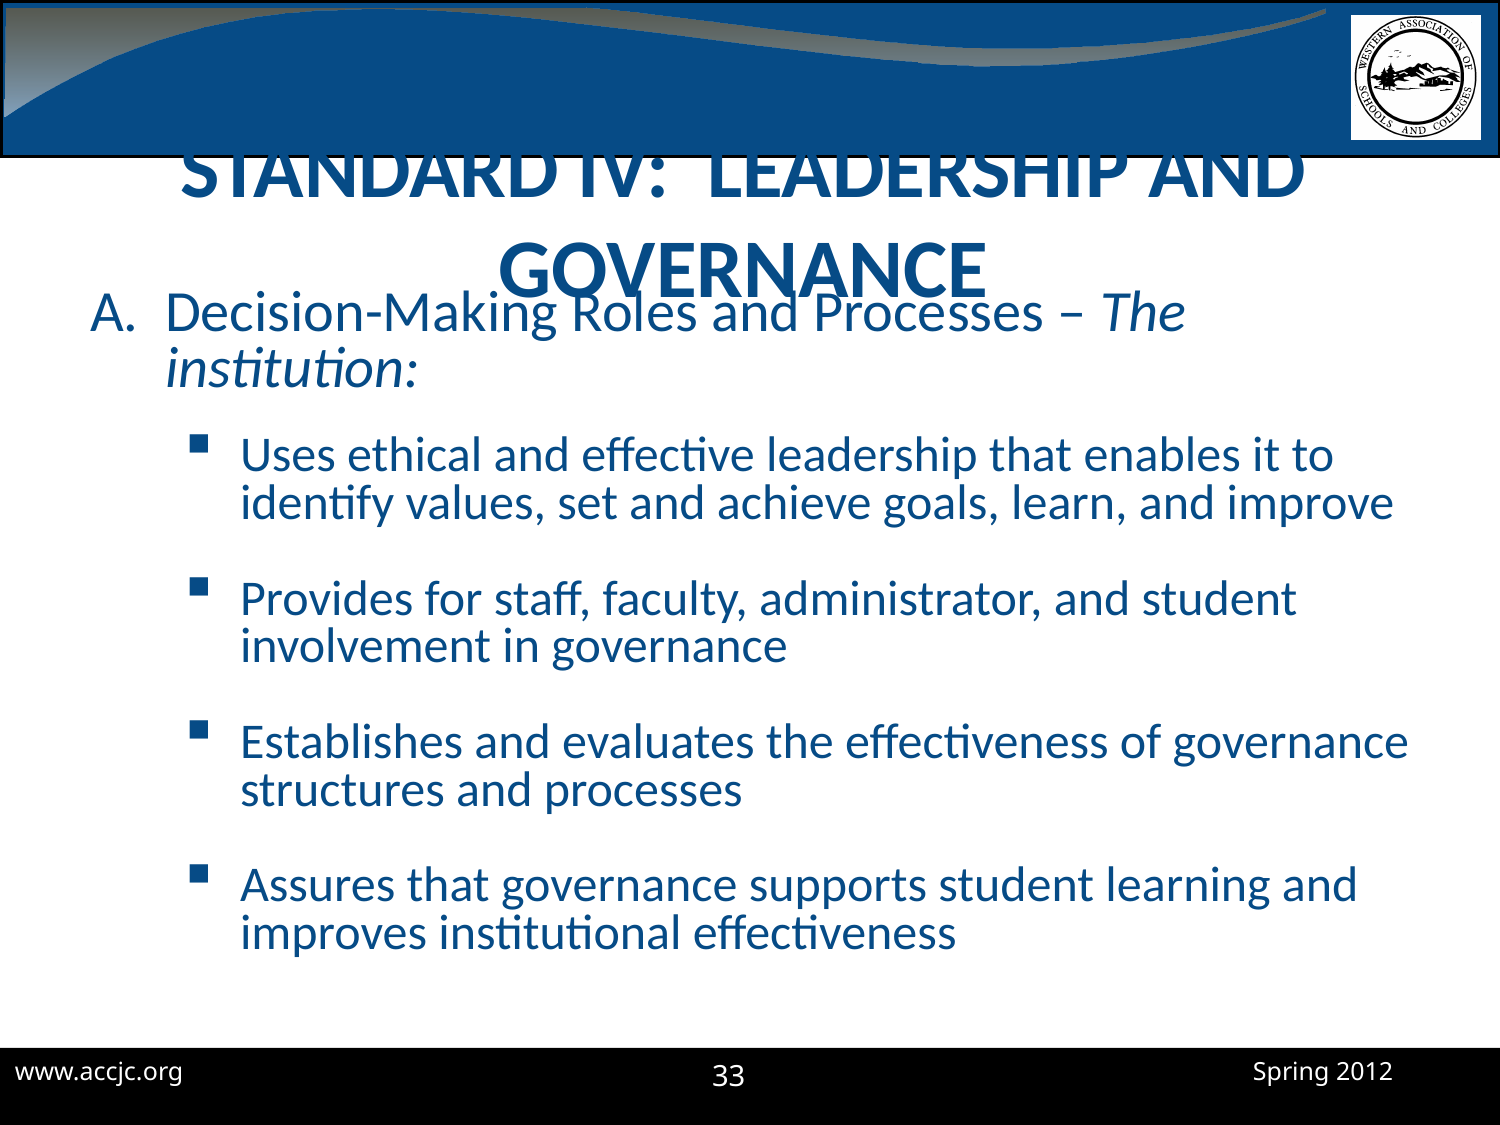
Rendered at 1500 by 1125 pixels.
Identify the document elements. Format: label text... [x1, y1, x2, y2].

title Standard IV: Leadership and Governance [32, 164, 1455, 265]
slide_number 33 [604, 1050, 853, 1114]
picture [1351, 15, 1481, 140]
list A. Decision-Making Roles and Processes – The institution: Uses ethical and effective leadership that enables it to identify values, set and achieve goals, learn, and improve Provides for staff, faculty, administrator, and student involvement in governance Establishes and evaluates the effectiveness of governance structures and processes Assures that governance supports student learning and improves institutional effectiveness [75, 278, 1425, 1042]
